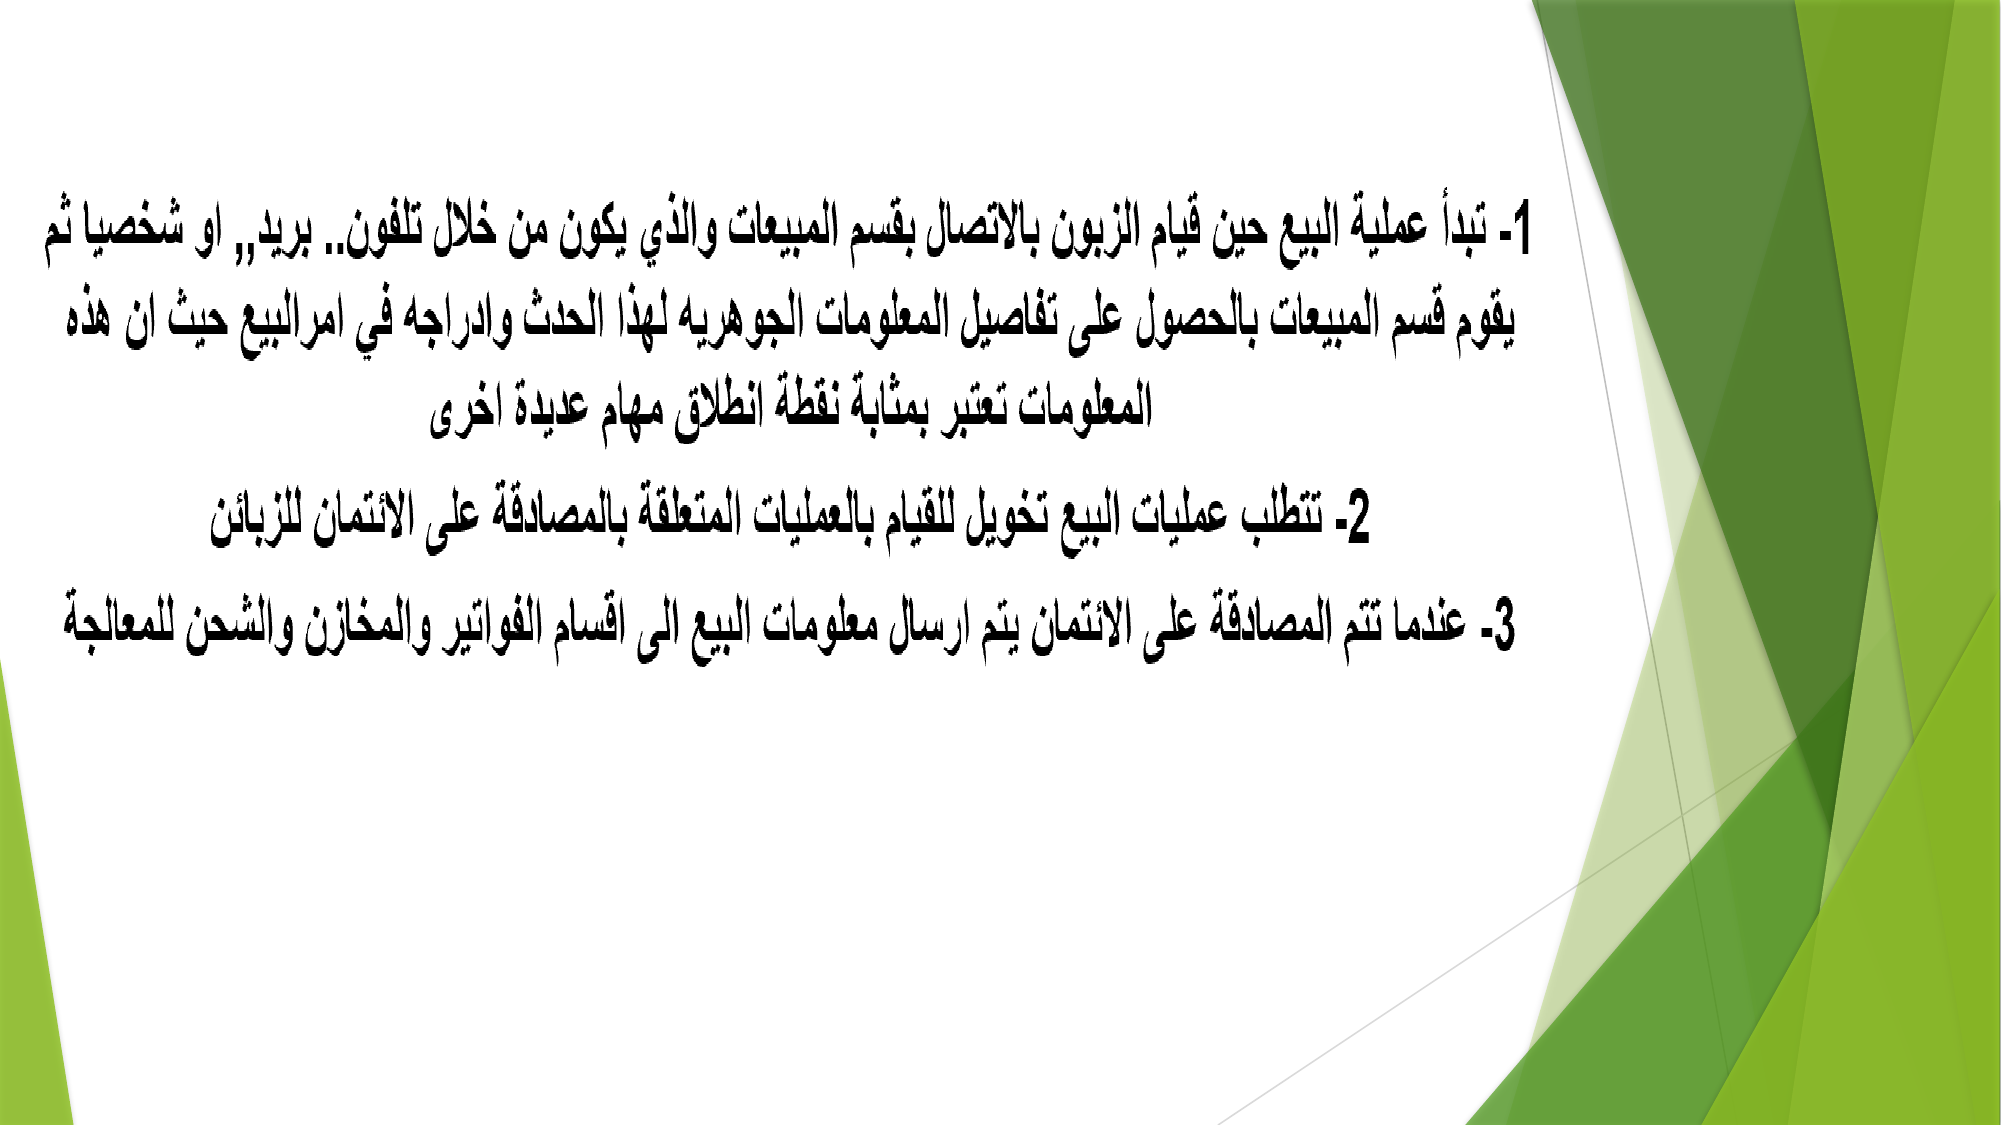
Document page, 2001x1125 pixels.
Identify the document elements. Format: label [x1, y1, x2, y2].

list [44, 161, 1555, 677]
